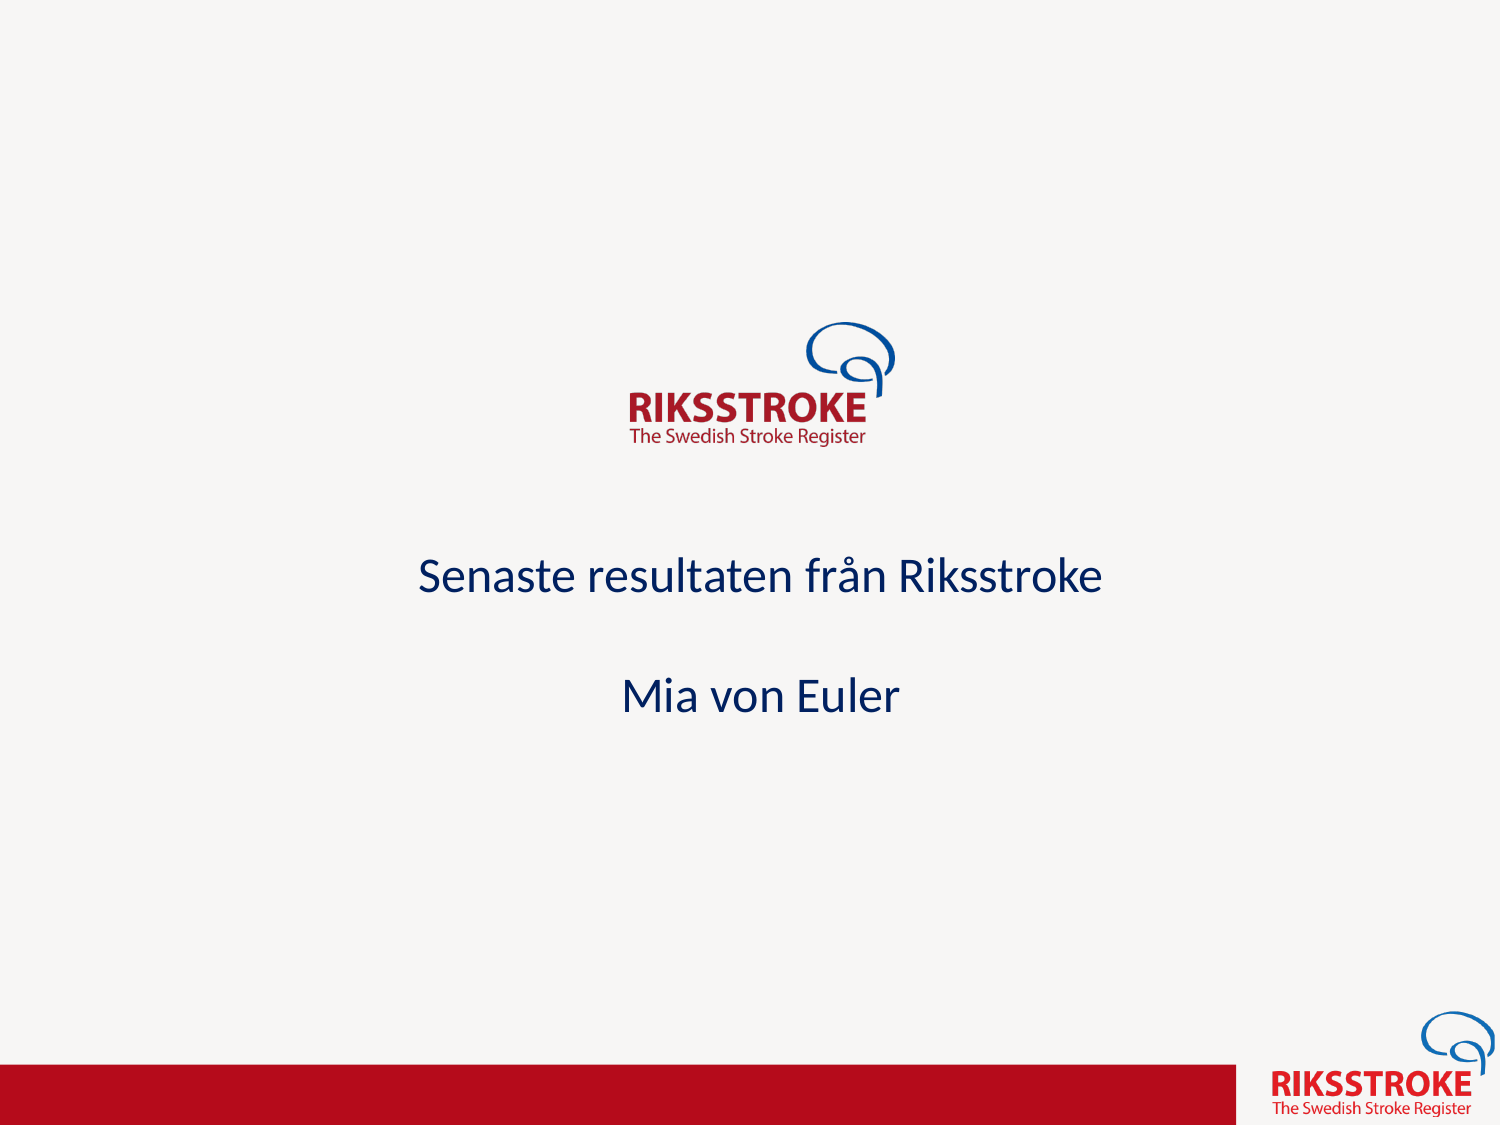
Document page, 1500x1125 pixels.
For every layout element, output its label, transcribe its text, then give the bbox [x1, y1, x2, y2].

text_box Senaste resultaten från Riksstroke Mia von Euler [403, 534, 1119, 730]
picture [627, 322, 895, 448]
